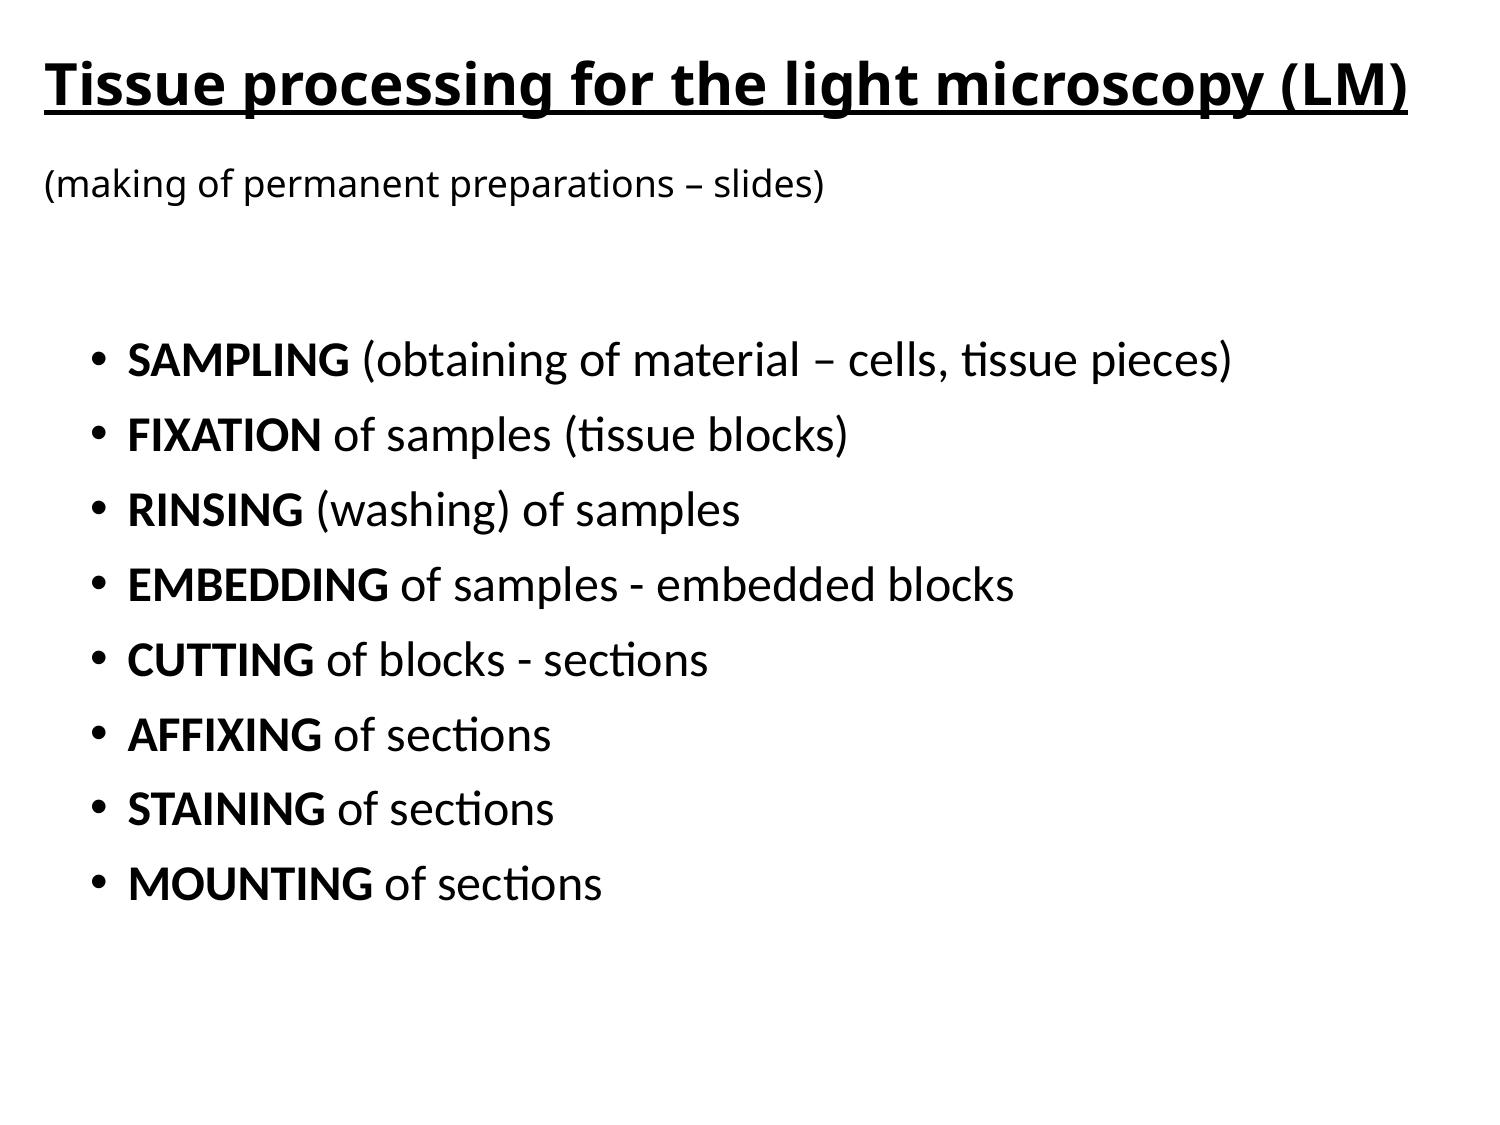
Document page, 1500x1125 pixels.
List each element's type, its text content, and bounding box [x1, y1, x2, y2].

list SAMPLING (obtaining of material – cells, tissue pieces) FIXATION of samples (tissue blocks) RINSING (washing) of samples EMBEDDING of samples - embedded blocks CUTTING of blocks - sections AFFIXING of sections STAINING of sections MOUNTING of sections [74, 326, 1400, 1006]
title Tissue processing for the light microscopy (LM) (making of permanent preparations – slides) [29, 42, 1460, 231]
